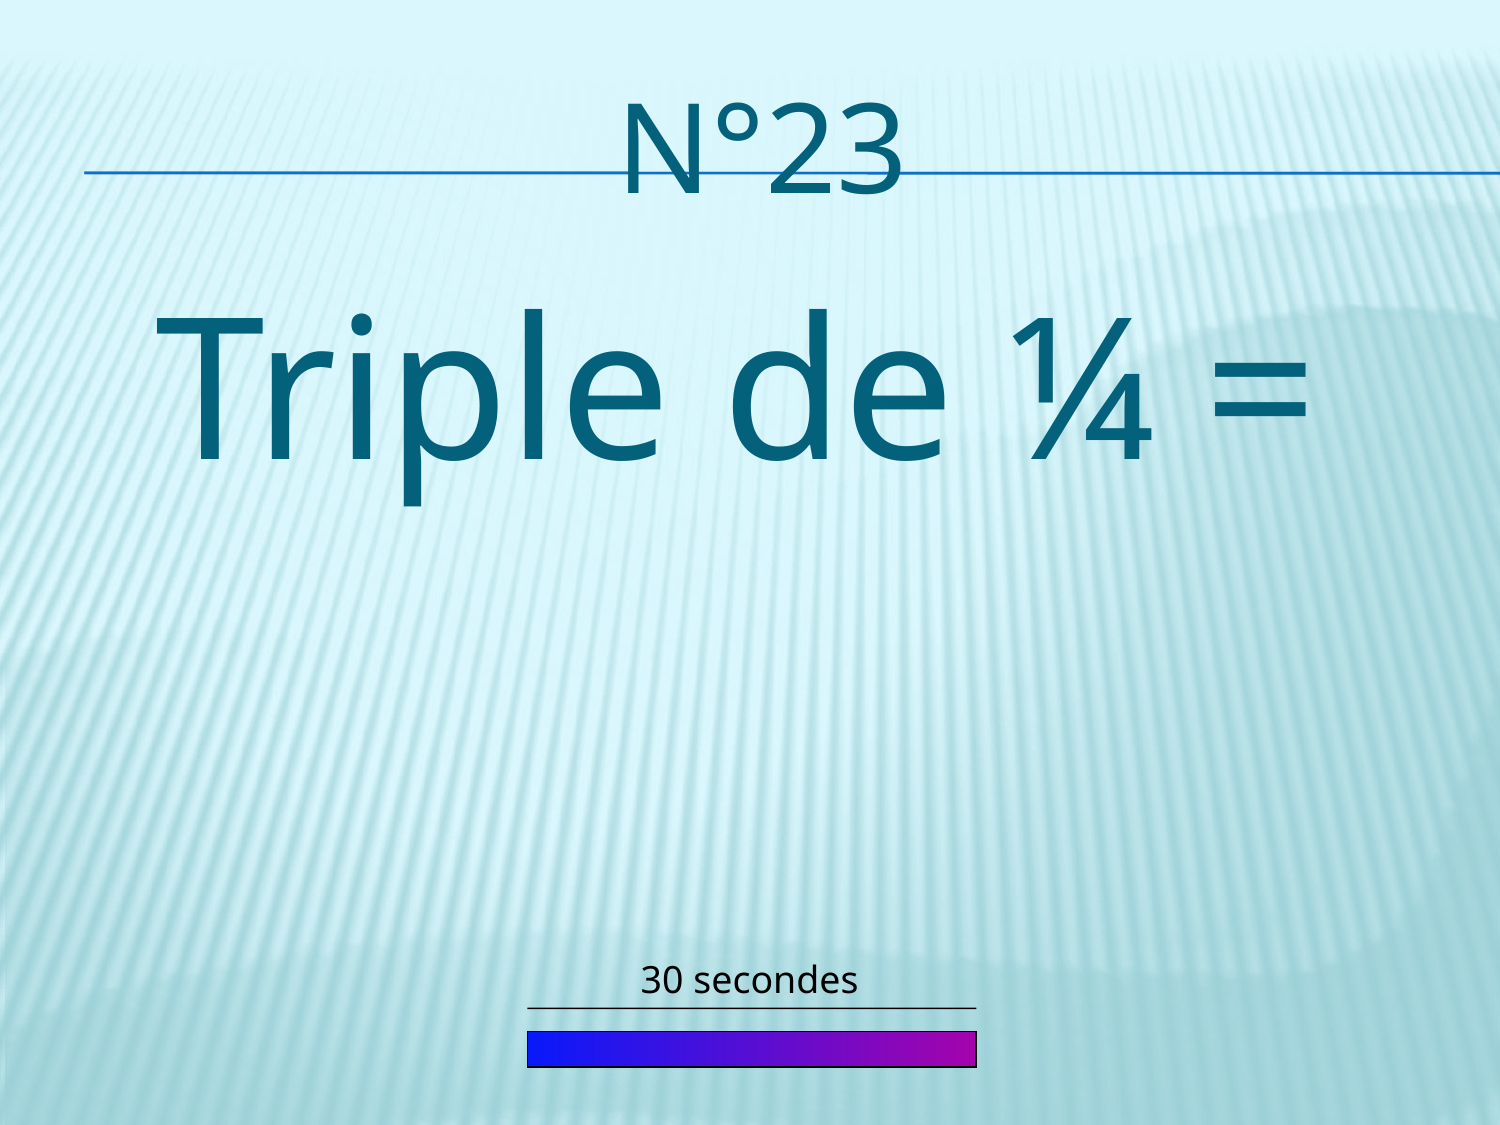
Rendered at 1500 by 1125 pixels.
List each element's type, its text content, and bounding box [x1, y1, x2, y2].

list Triple de ¼ = [50, 254, 1475, 645]
text_box [527, 1031, 977, 1068]
title n°23 [50, 75, 1475, 213]
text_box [526, 948, 977, 1010]
